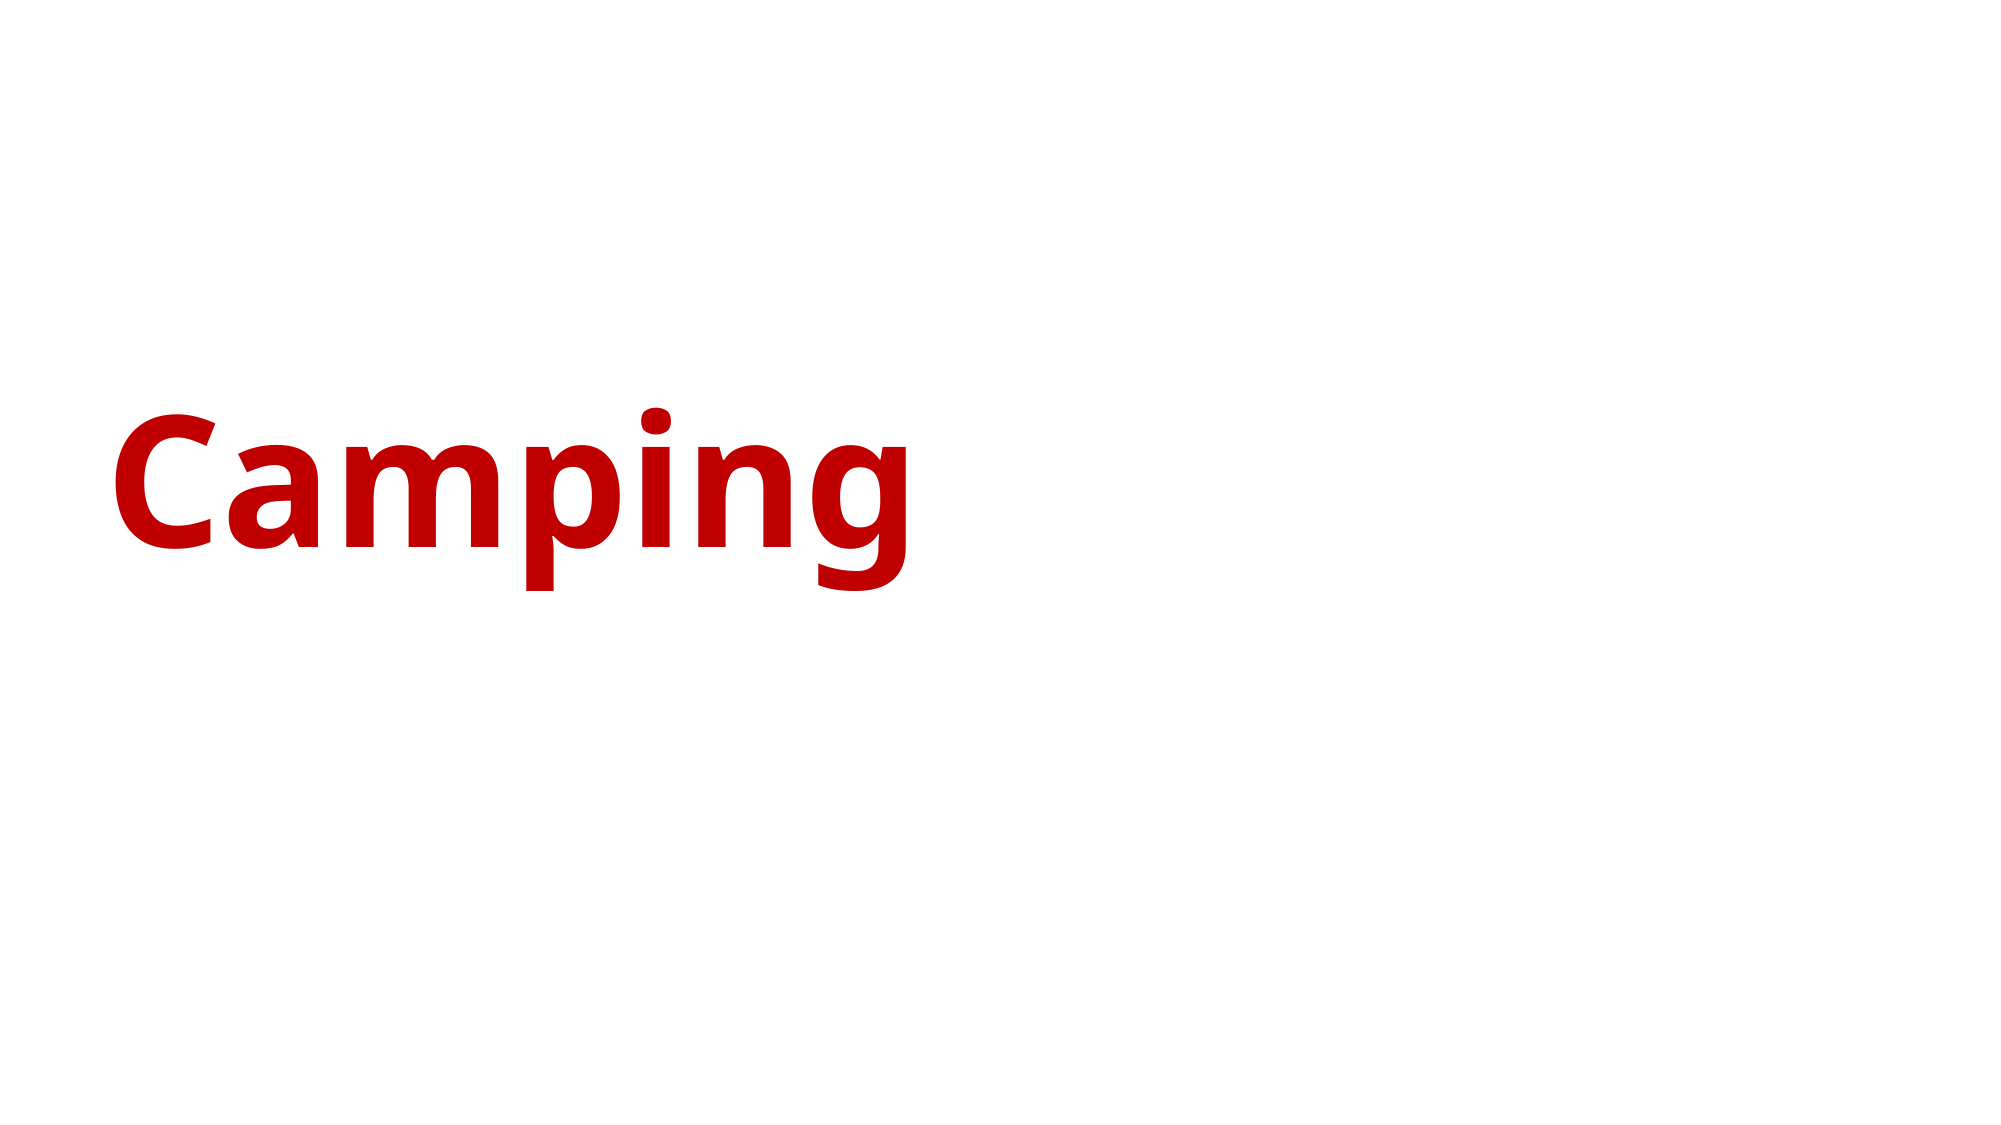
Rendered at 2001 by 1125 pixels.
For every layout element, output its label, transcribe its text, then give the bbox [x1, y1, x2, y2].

title Camping [90, 59, 1833, 917]
